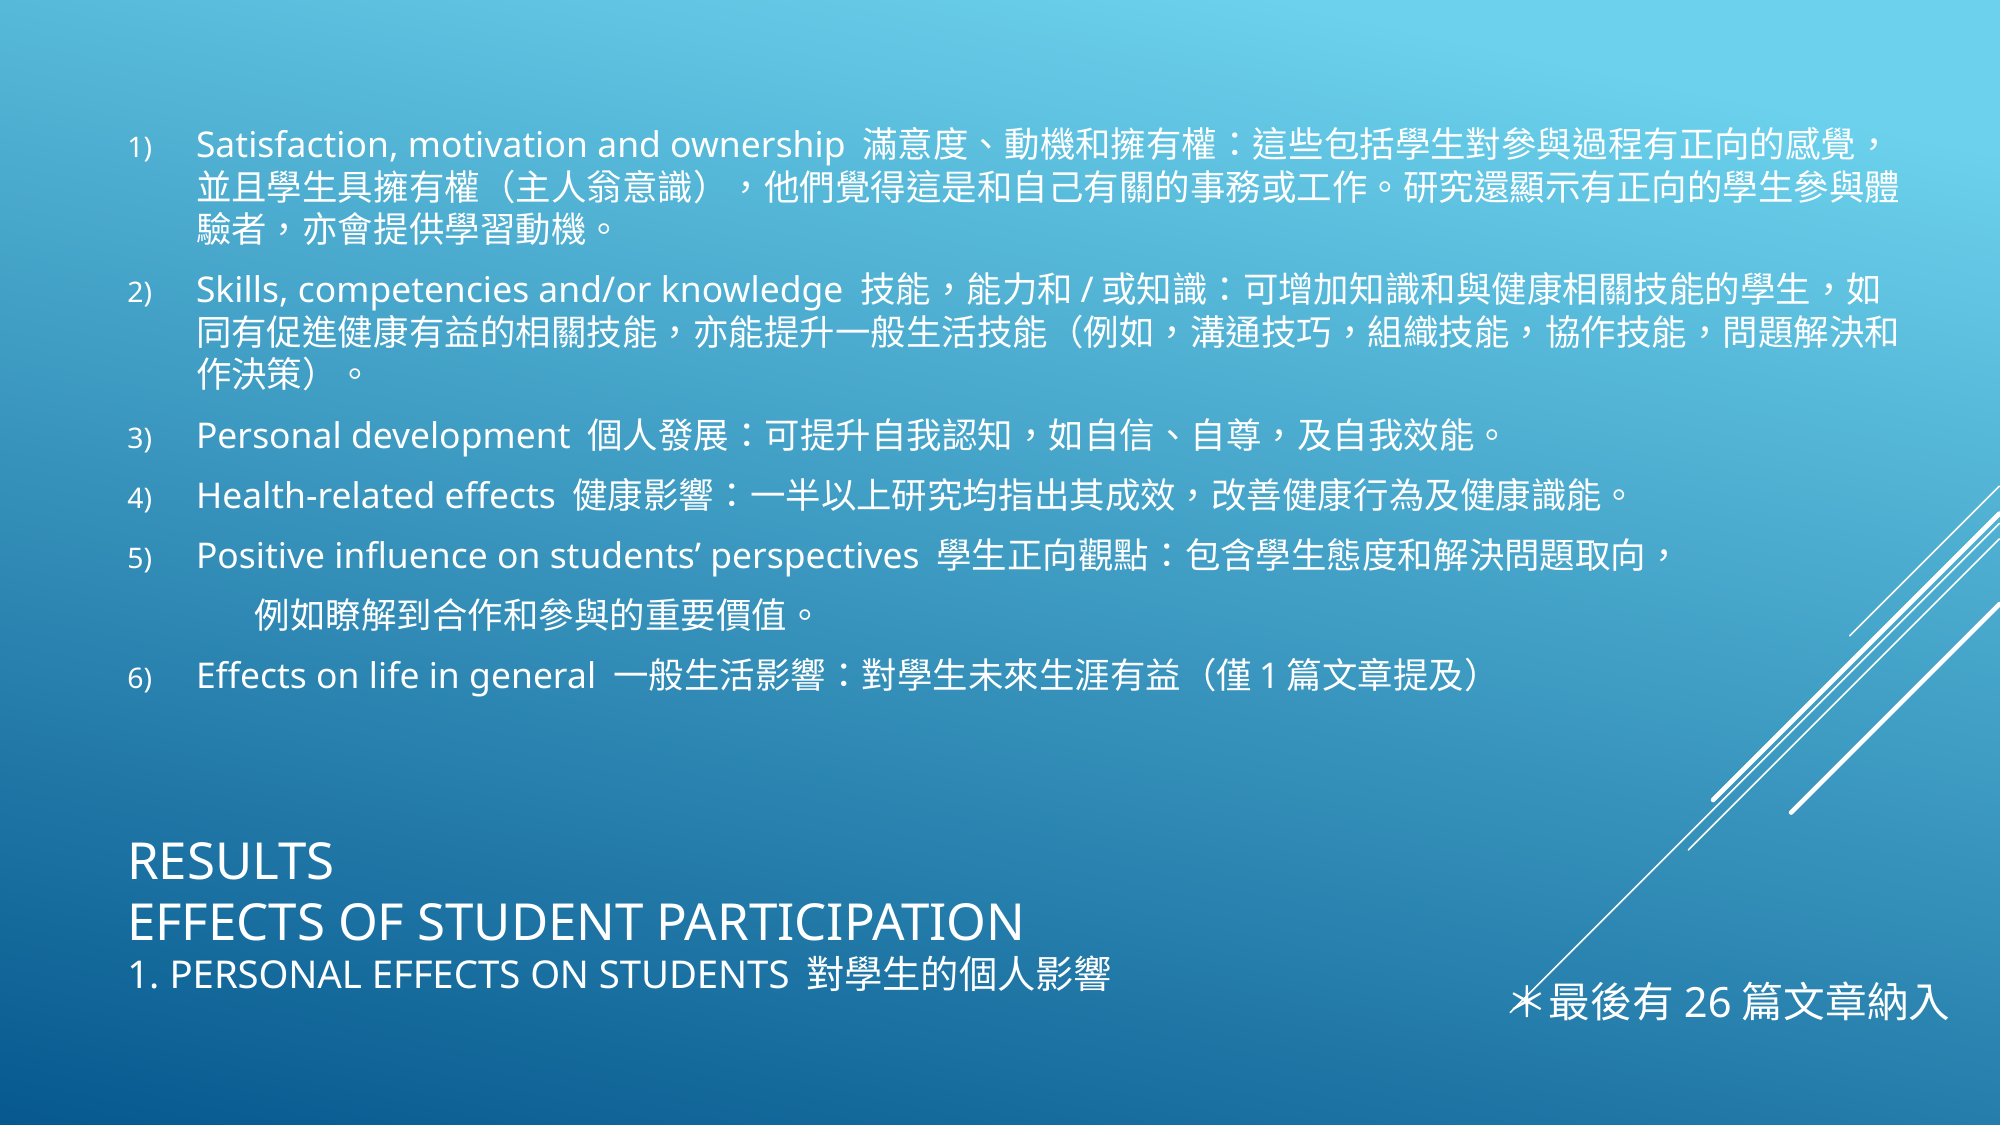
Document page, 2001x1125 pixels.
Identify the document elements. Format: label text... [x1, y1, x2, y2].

text_box ＊最後有26篇文章納入 [1492, 968, 1966, 1033]
title RESULTS Effects of student participation 1. Personal effects on students 對學生的個人影響 [112, 819, 1909, 1067]
list Satisfaction, motivation and ownership 滿意度、動機和擁有權：這些包括學生對參與過程有正向的感覺，並且學生具擁有權（主人翁意識），他們覺得這是和自己有關的事務或工作。研究還顯示有正向的學生參與體驗者，亦會提供學習動機。 Skills, competencies and/or knowledge 技能，能力和/或知識：可增加知識和與健康相關技能的學生，如同有促進健康有益的相關技能，亦能提升一般生活技能（例如，溝通技巧，組織技能，協作技能，問題解決和作決策）。 Personal development 個人發展：可提升自我認知，如自信、自尊，及自我效能。 Health-related effects 健康影響：一半以上研究均指出其成效，改善健康行為及健康識能。 Positive influence on students’ perspectives 學生正向觀點：包含學生態度和解決問題取向， 例如瞭解到合作和參與的重要價值。 Effects on life in general 一般生活影響：對學生未來生涯有益（僅1篇文章提及） [112, 112, 1920, 706]
